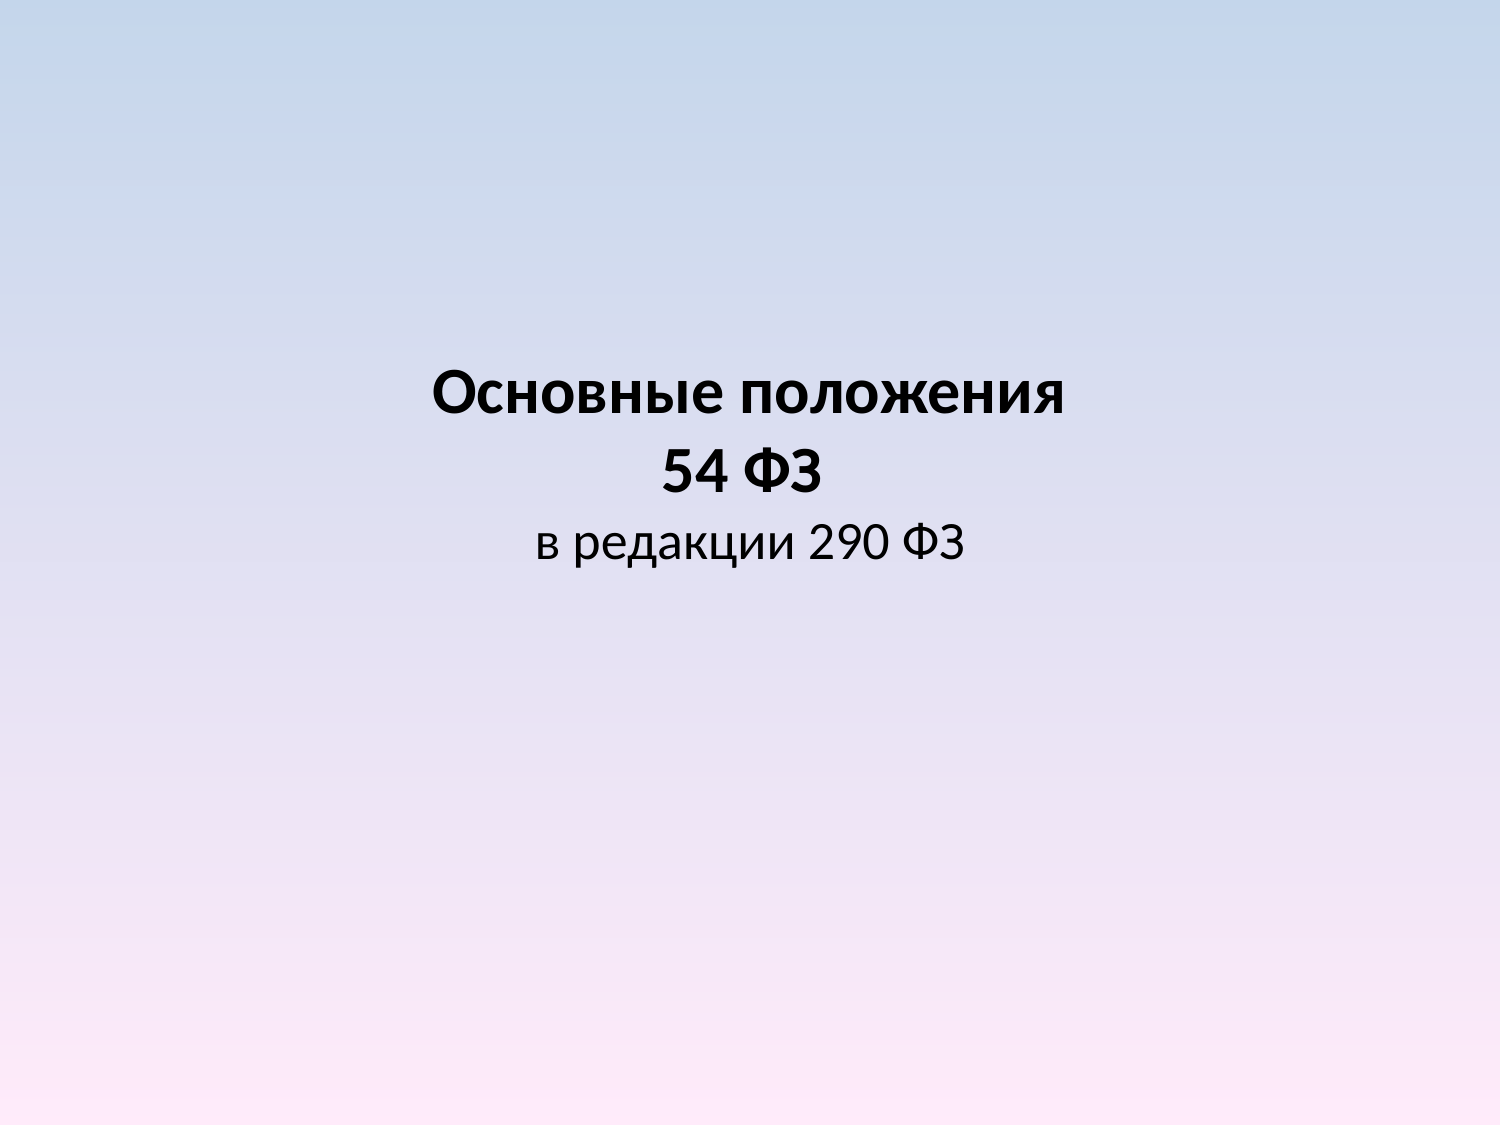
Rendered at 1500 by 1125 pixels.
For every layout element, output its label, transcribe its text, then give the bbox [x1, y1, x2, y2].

title Основные положения 54 ФЗ в редакции 290 ФЗ [112, 338, 1388, 580]
